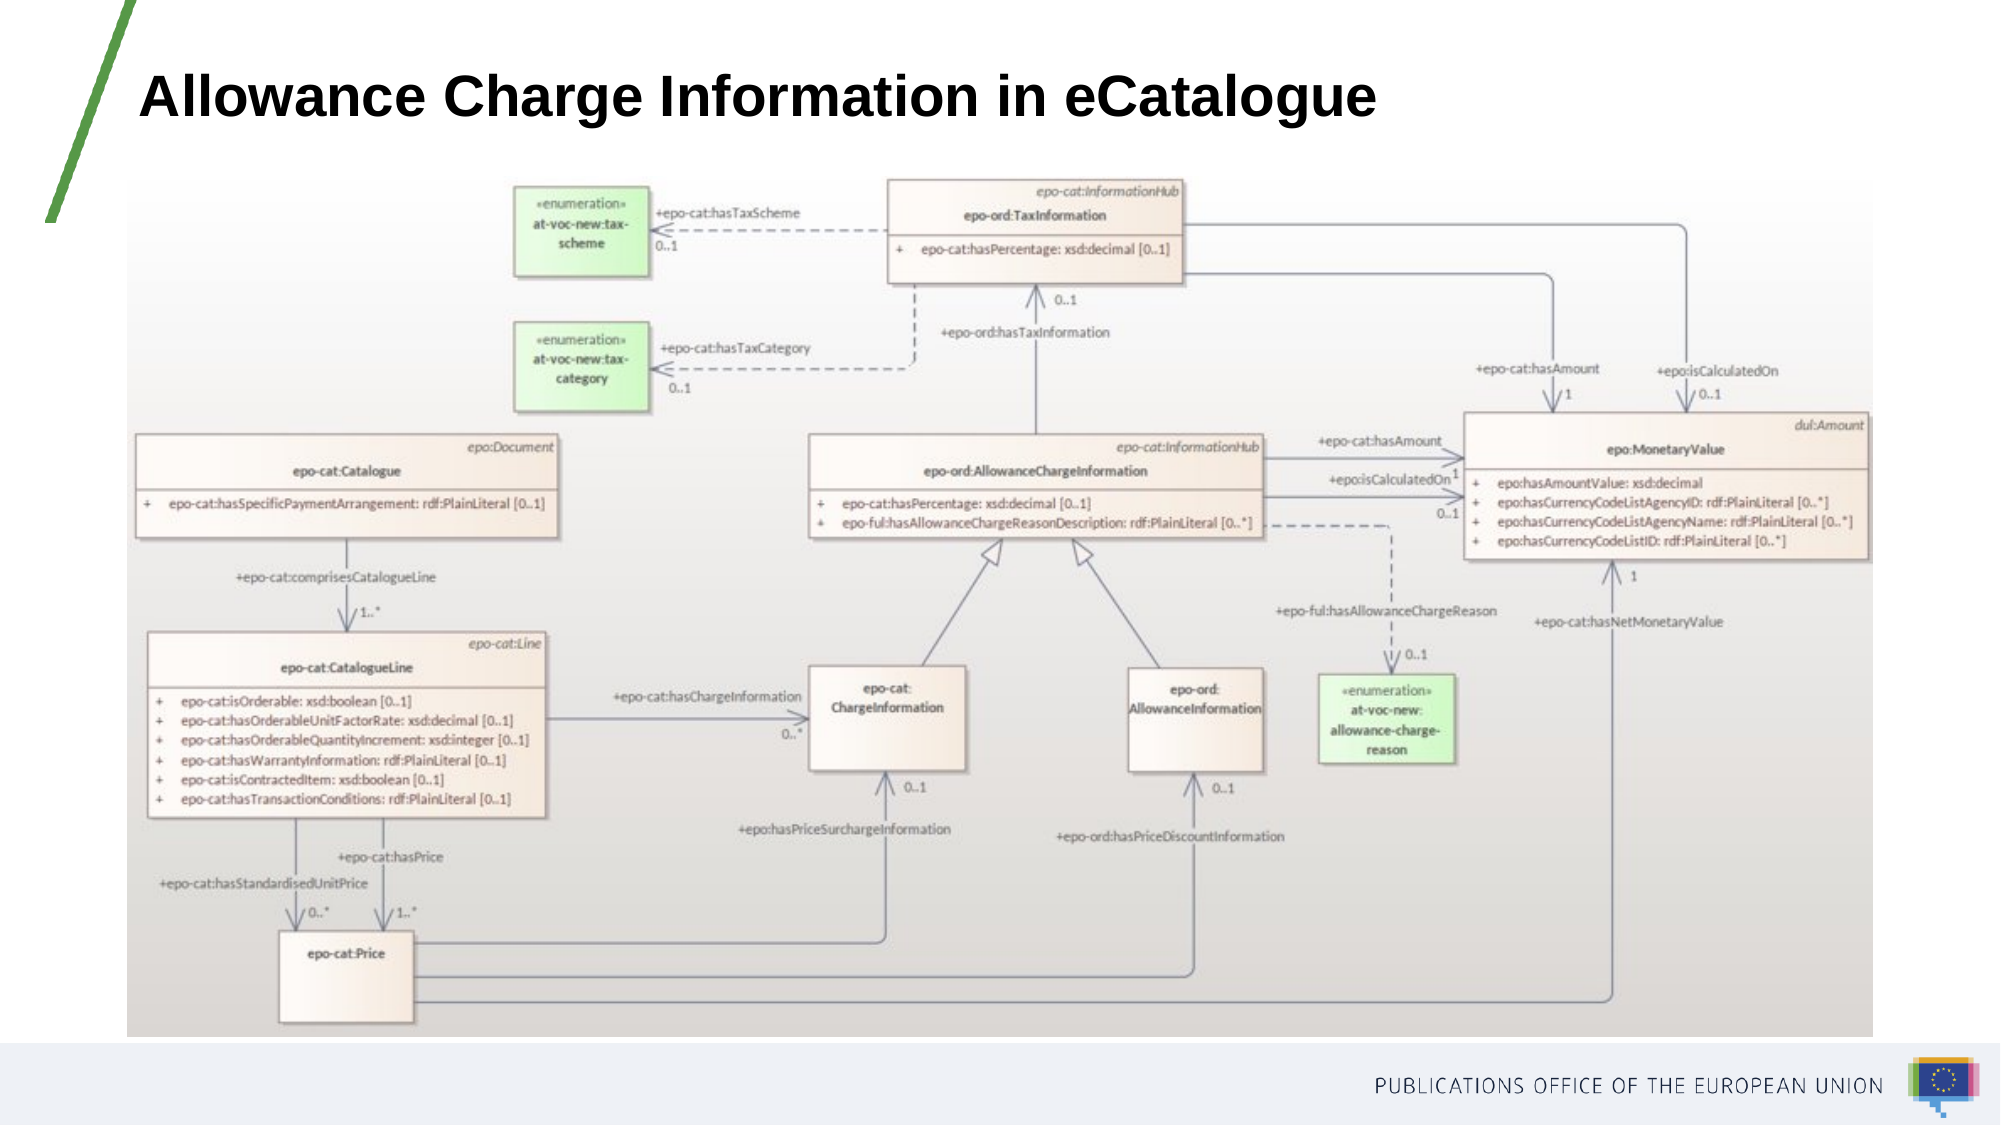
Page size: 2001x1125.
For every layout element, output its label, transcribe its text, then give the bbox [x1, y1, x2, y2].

text_box Allowance Charge Information in eCatalogue [138, 31, 1861, 130]
picture [0, 0, 2001, 1125]
